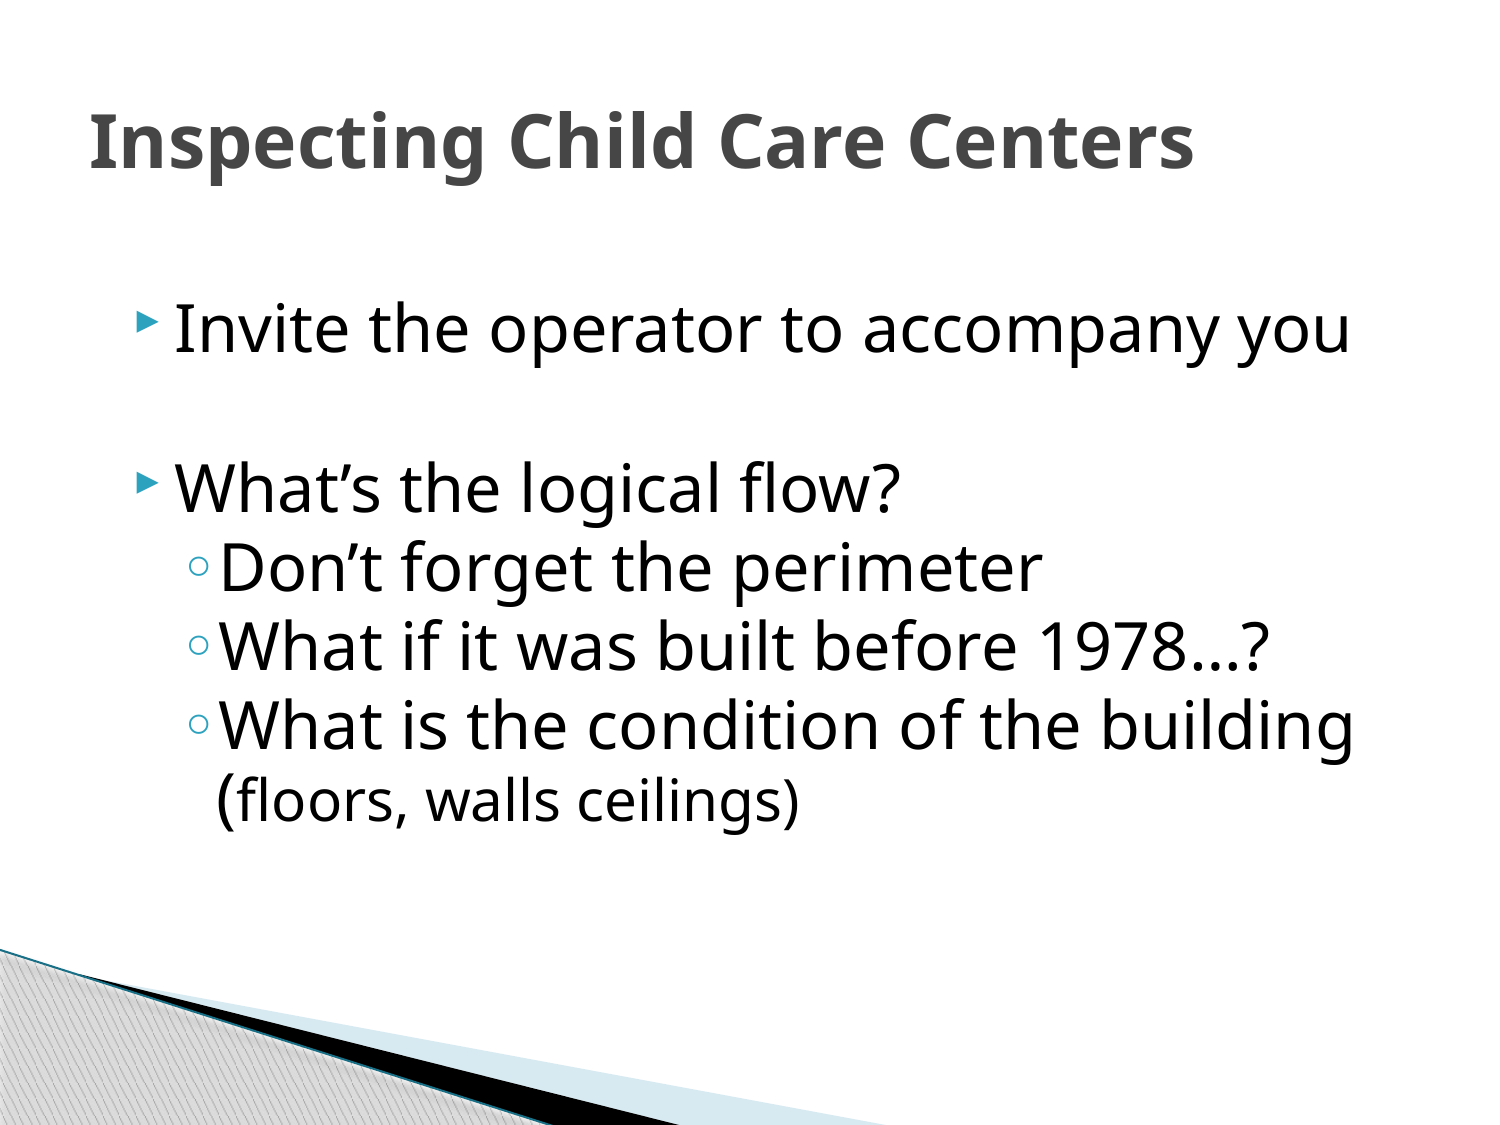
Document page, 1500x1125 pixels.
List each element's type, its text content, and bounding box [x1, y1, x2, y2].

list Invite the operator to accompany you What’s the logical flow? Don’t forget the perimeter What if it was built before 1978…? What is the condition of the building (floors, walls ceilings) [99, 287, 1376, 1051]
title Inspecting Child Care Centers [75, 45, 1425, 233]
